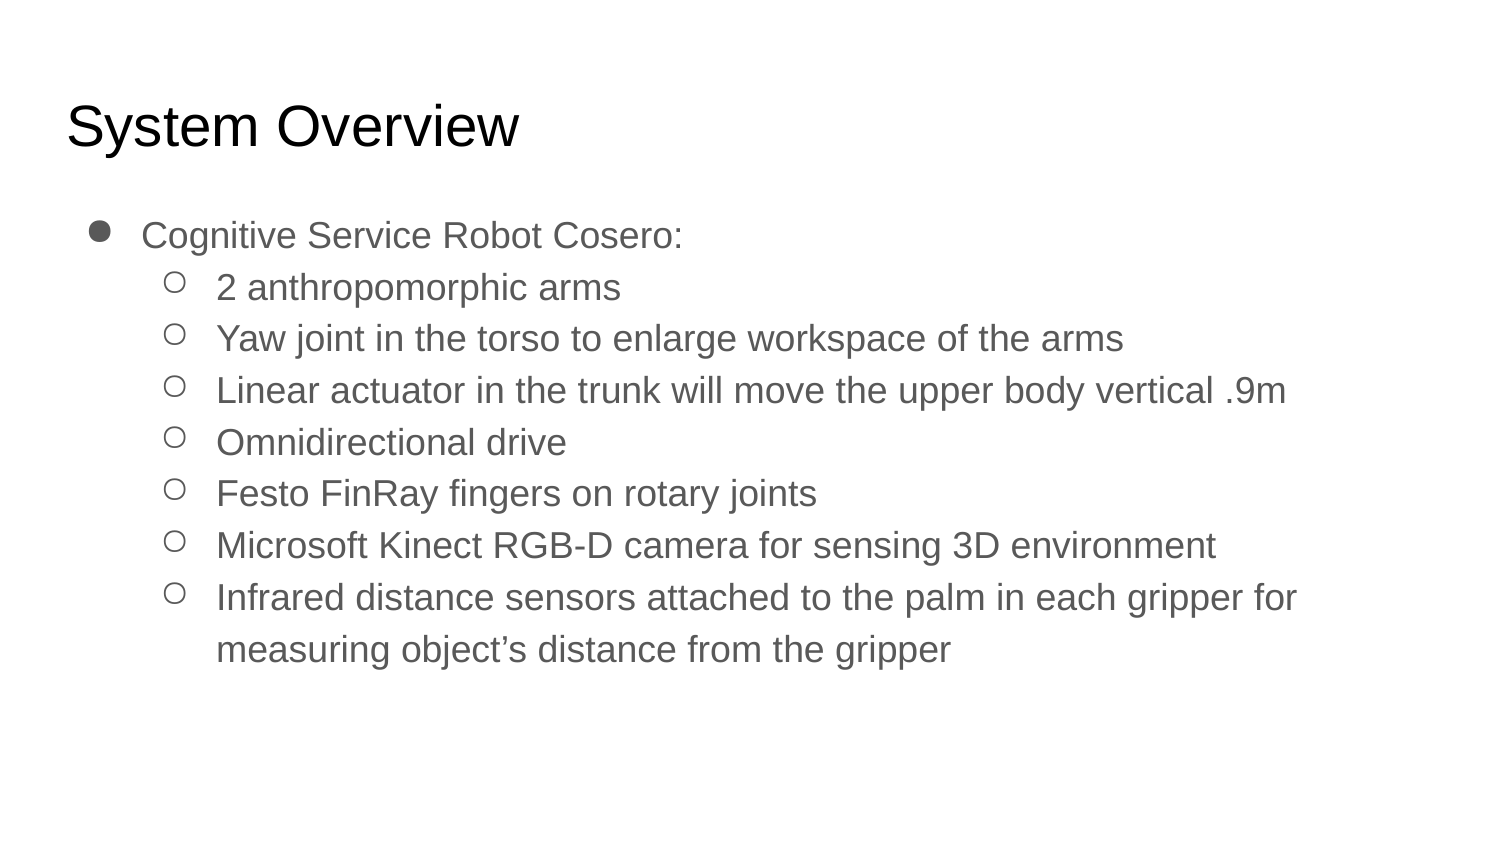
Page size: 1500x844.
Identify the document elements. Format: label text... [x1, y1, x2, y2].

title System Overview [51, 72, 1449, 167]
list Cognitive Service Robot Cosero: 2 anthropomorphic arms Yaw joint in the torso to enlarge workspace of the arms Linear actuator in the trunk will move the upper body vertical .9m Omnidirectional drive Festo FinRay fingers on rotary joints Microsoft Kinect RGB-D camera for sensing 3D environment Infrared distance sensors attached to the palm in each gripper for measuring object’s distance from the gripper [51, 189, 1449, 750]
